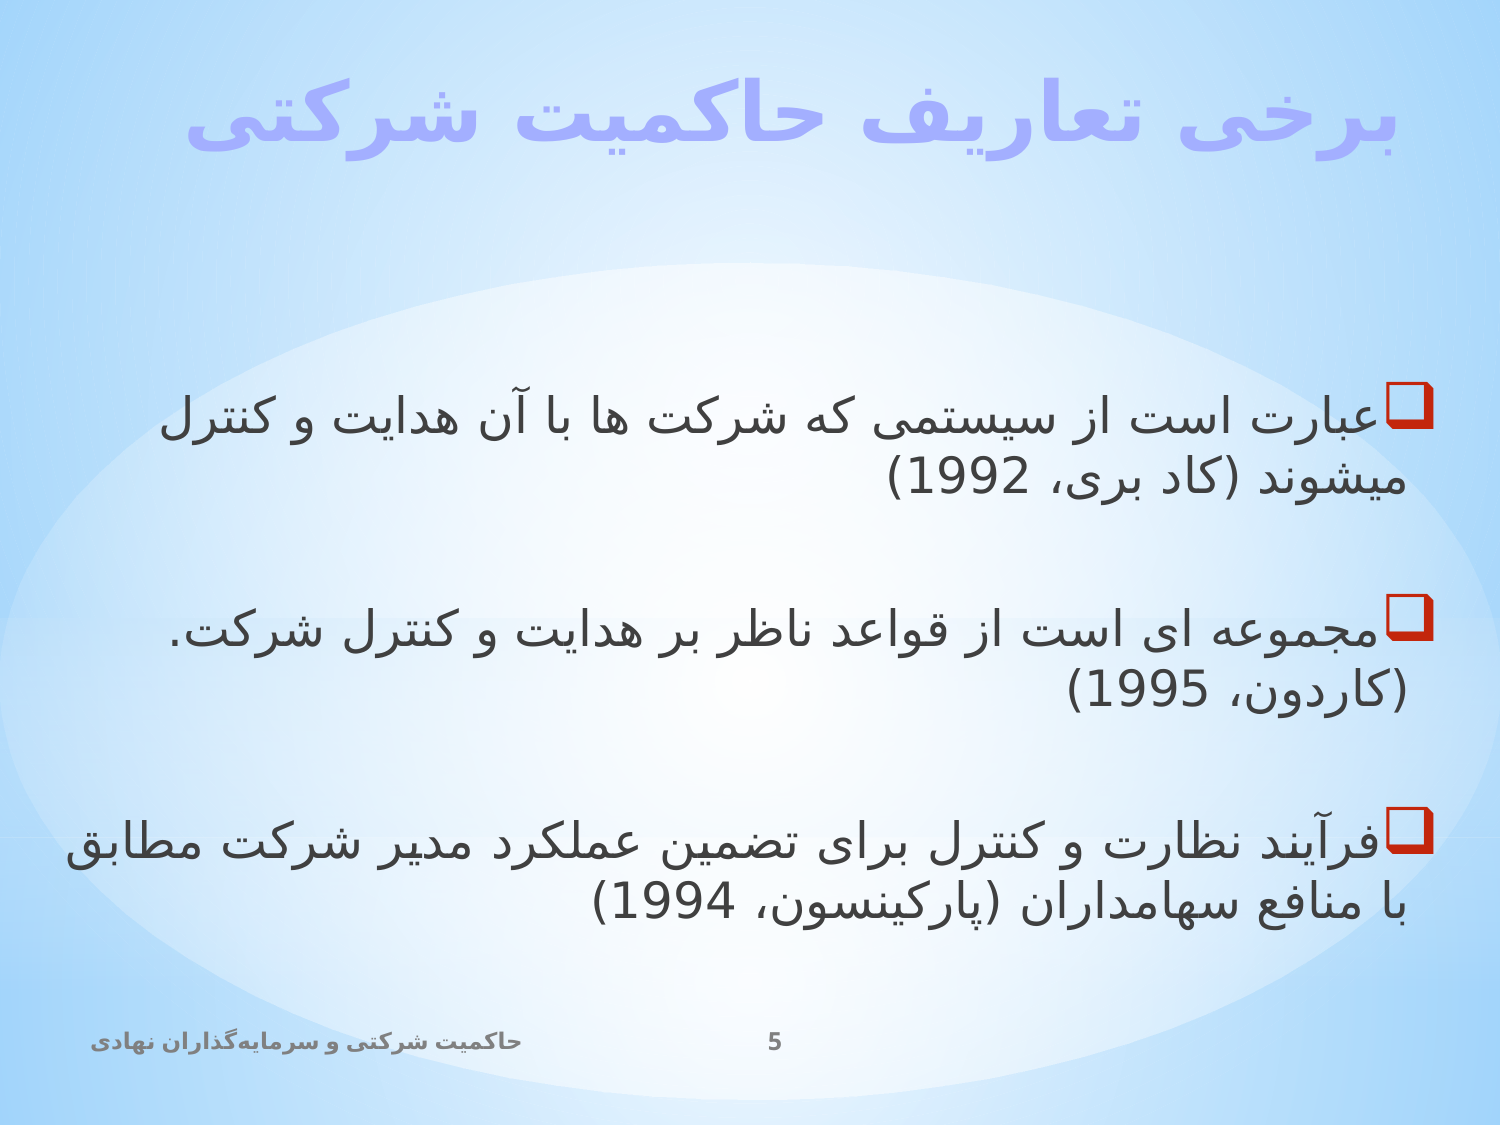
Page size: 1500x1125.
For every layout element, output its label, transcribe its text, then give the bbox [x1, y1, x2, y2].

list عبارت است از سیستمی که شرکت ها با آن هدایت و کنترل میشوند (کاد بری، 1992) مجموعه ای است از قواعد ناظر بر هدایت و کنترل شرکت. (کاردون، 1995) فرآیند نظارت و کنترل برای تضمین عملکرد مدیر شرکت مطابق با منافع سهامداران (پارکینسون، 1994) [50, 299, 1463, 958]
slide_number 5 [624, 1012, 925, 1073]
footer حاکمیت شرکتی و سرمایه‌گذاران نهادی [75, 1012, 624, 1073]
title برخی تعاریف حاکمیت شرکتی [75, 50, 1419, 239]
